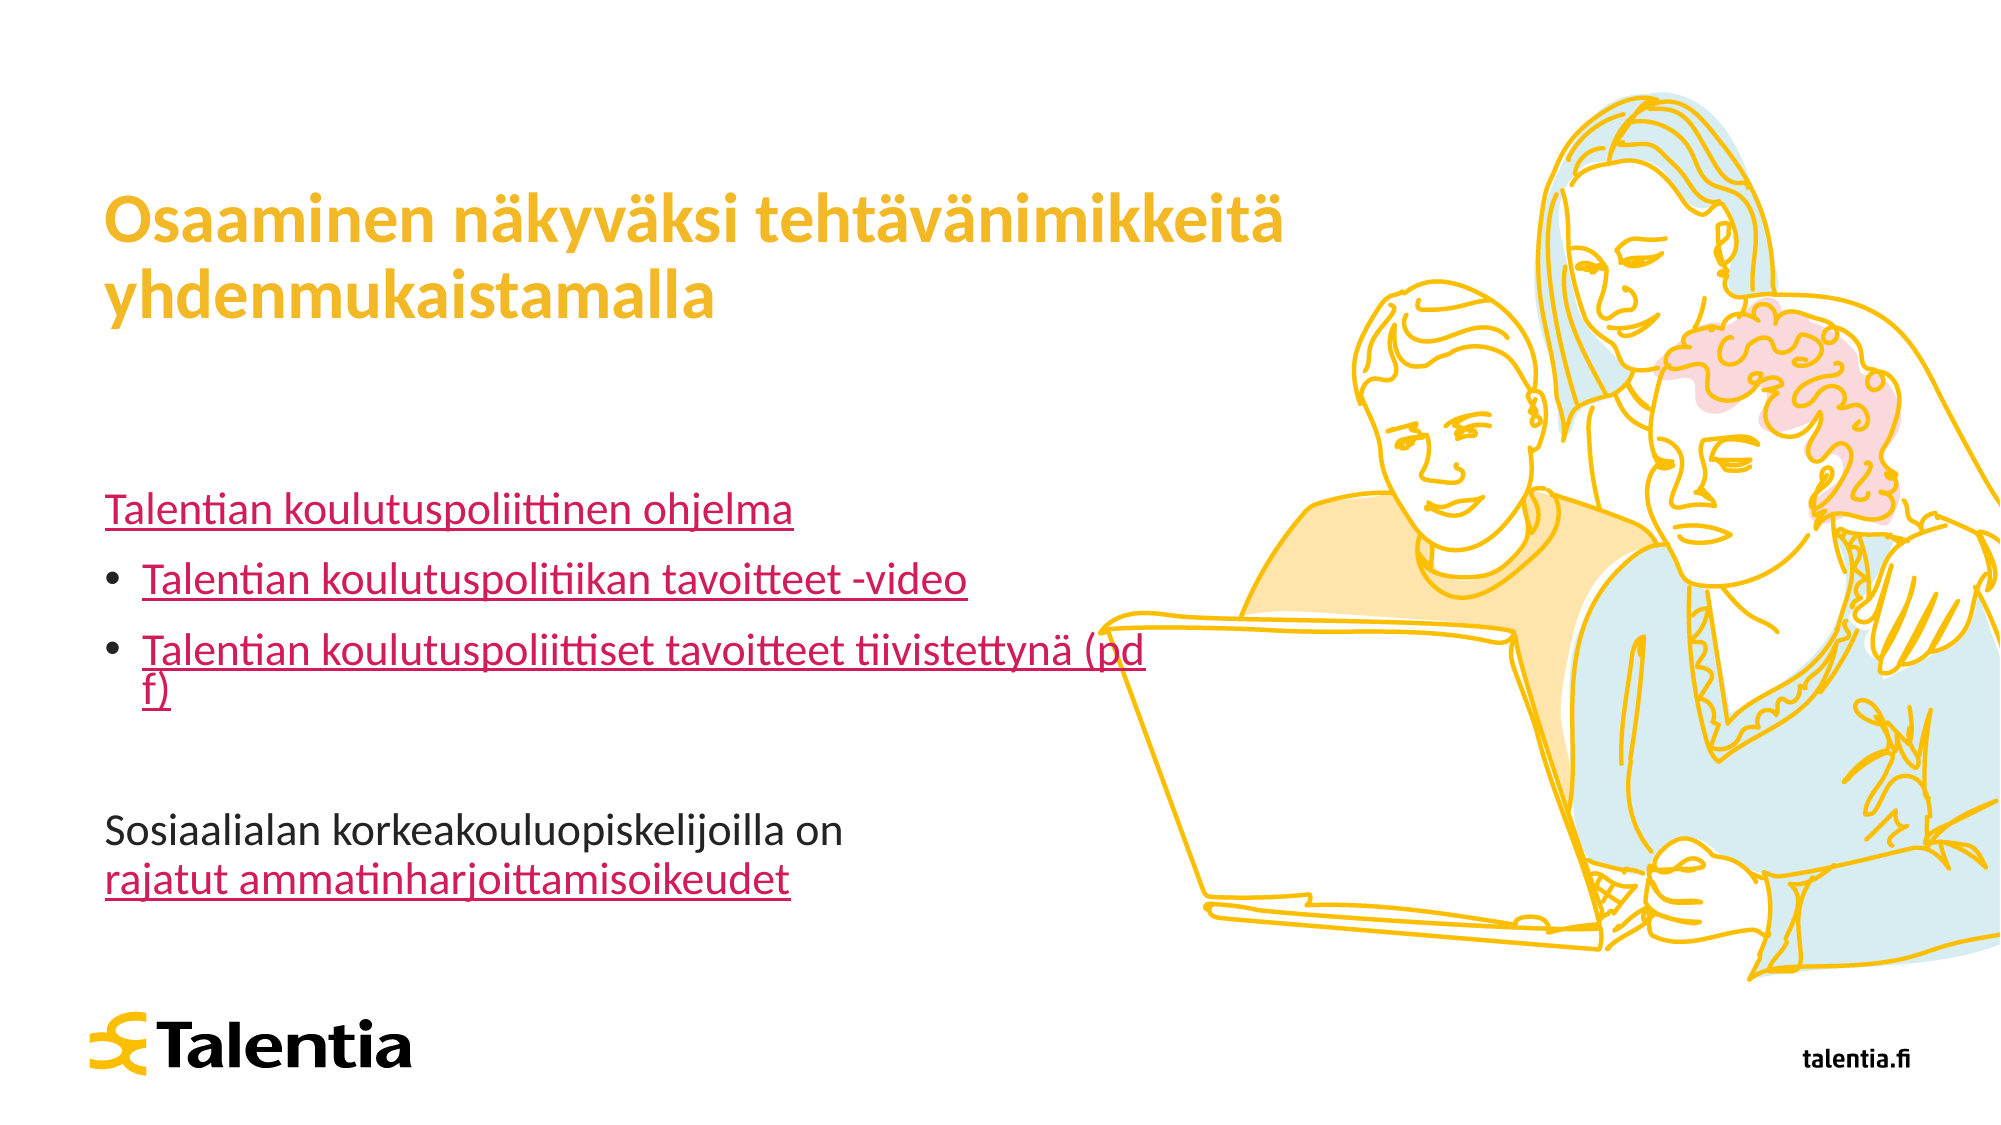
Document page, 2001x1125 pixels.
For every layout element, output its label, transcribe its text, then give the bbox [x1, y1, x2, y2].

title Osaaminen näkyväksi tehtävänimikkeitä yhdenmukaistamalla [89, 148, 1352, 367]
picture [0, 0, 2000, 1125]
list Talentian koulutuspoliittinen ohjelma Talentian koulutuspolitiikan tavoitteet -video Talentian koulutuspoliittiset tavoitteet tiivistettynä (pdf) Sosiaalialan korkeakouluopiskelijoilla on rajatut ammatinharjoittamisoikeudet [89, 401, 1163, 939]
